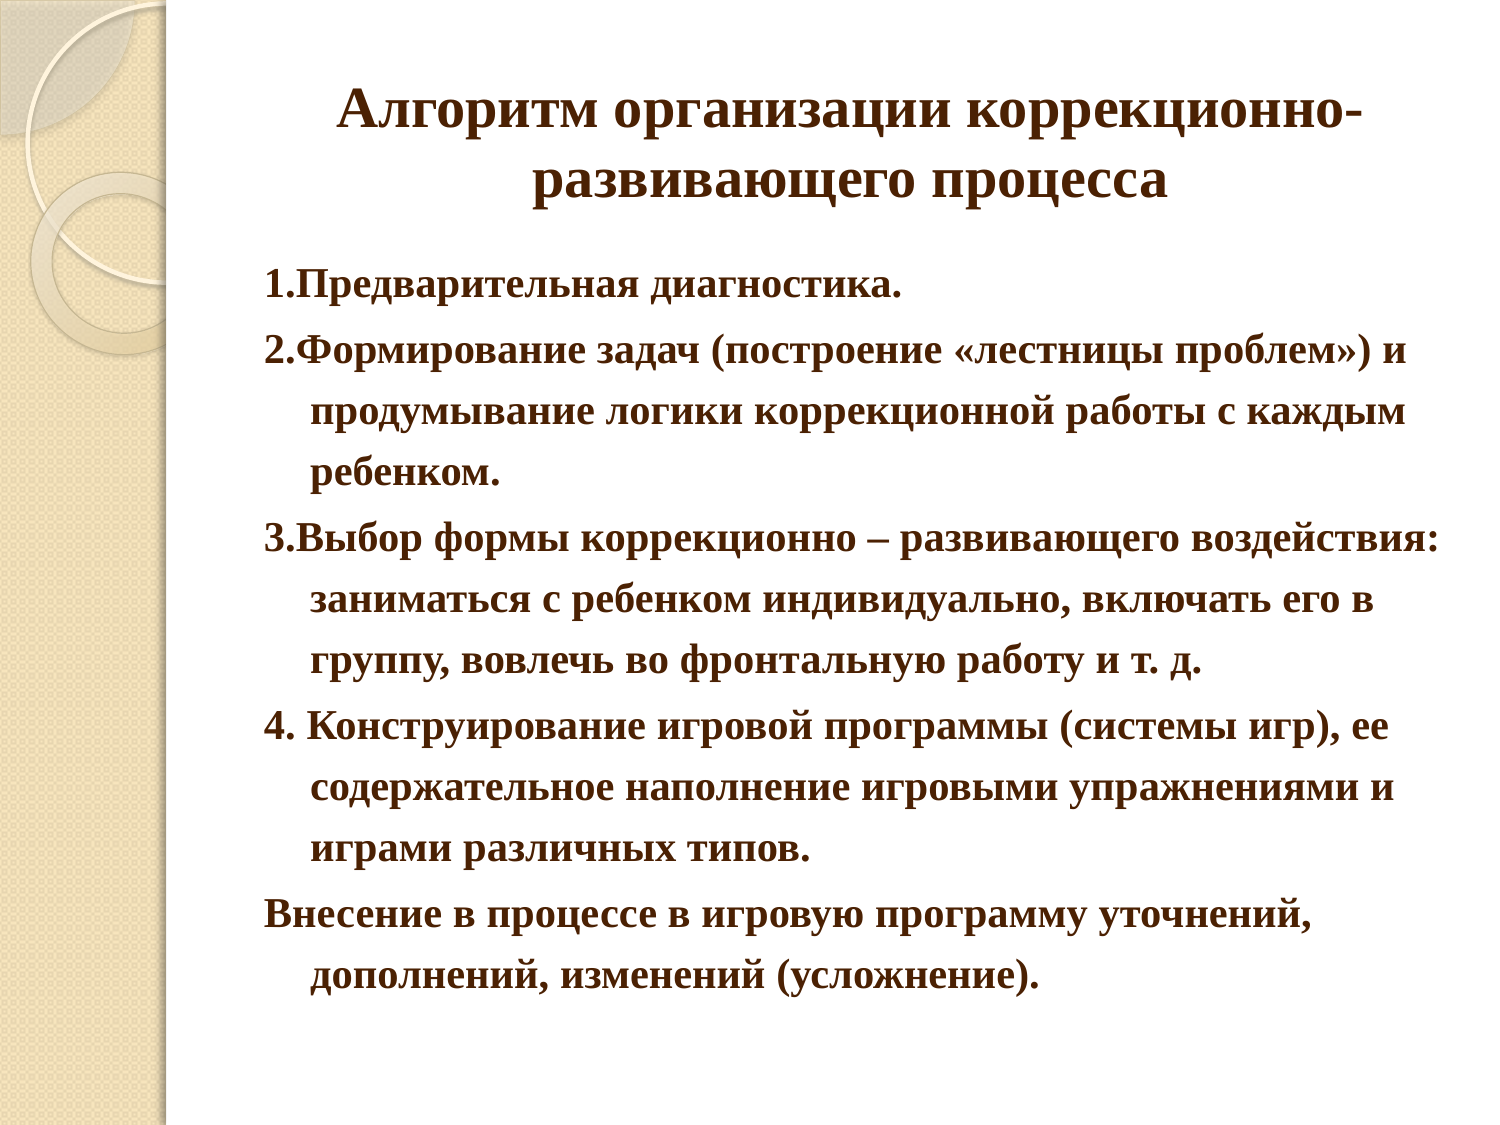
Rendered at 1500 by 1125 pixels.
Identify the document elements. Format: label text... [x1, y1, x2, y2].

list 1.Предварительная диагностика. 2.Формирование задач (построение «лестницы проблем») и продумывание логики коррекционной работы с каждым ребенком. 3.Выбор формы коррекционно – развивающего воздействия: заниматься с ребенком индивидуально, включать его в группу, вовлечь во фронтальную работу и т. д. 4. Конструирование игровой программы (системы игр), ее содержательное наполнение игровыми упражнениями и играми различных типов. Внесение в процессе в игровую программу уточнений, дополнений, изменений (усложнение). [235, 237, 1466, 1025]
title Алгоритм организации коррекционно-развивающего процесса [235, 45, 1466, 233]
